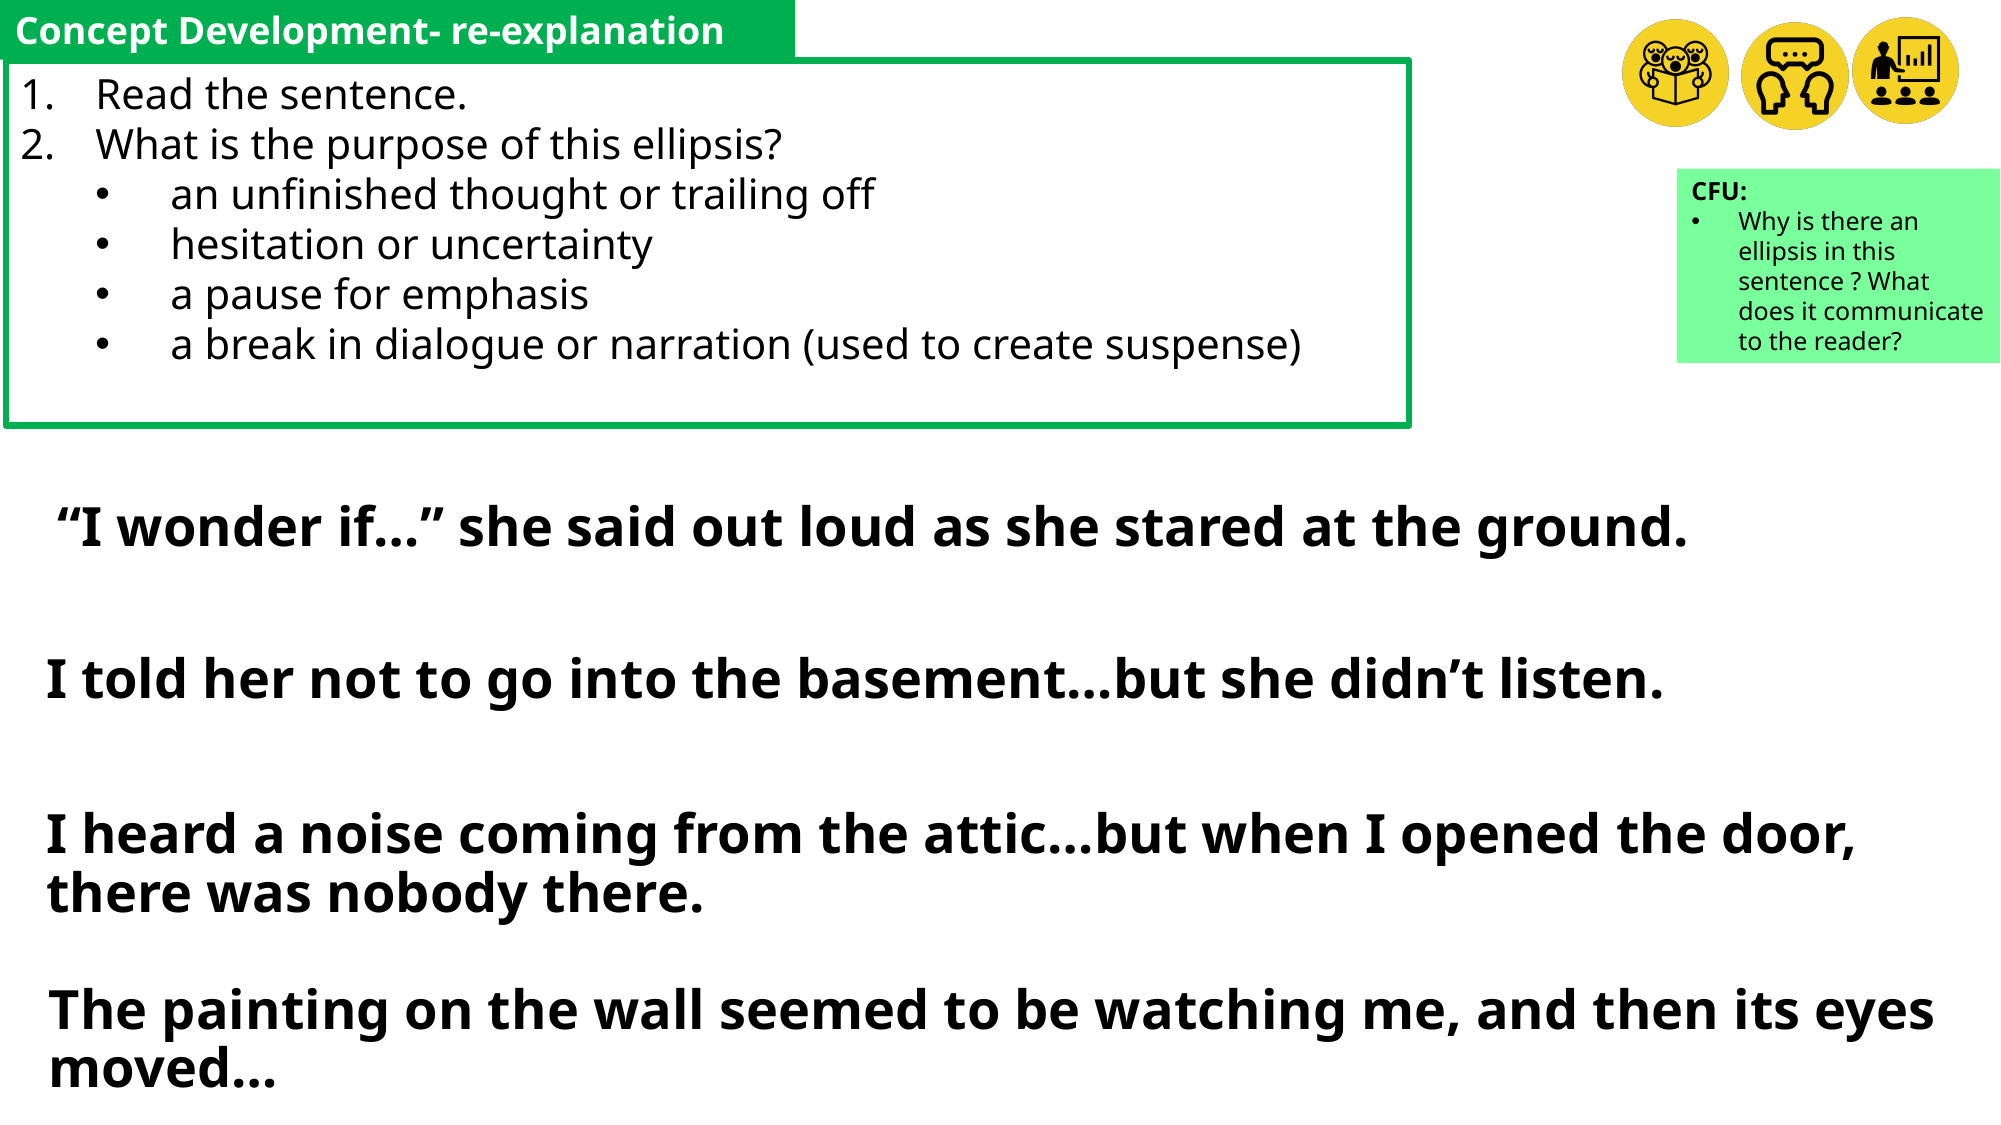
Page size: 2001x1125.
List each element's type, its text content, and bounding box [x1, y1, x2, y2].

text_box “I wonder if…” she said out loud as she stared at the ground. [42, 492, 1986, 582]
picture [1739, 15, 1961, 132]
text_box CFU: Why is there an ellipsis in this sentence ? What does it communicate to the reader? [1676, 168, 2000, 363]
text_box Concept Development- re-explanation [0, 0, 796, 60]
text_box I told her not to go into the basement…but she didn’t listen. [31, 644, 1975, 734]
text_box The painting on the wall seemed to be watching me, and then its eyes moved… [33, 975, 1978, 1065]
text_box I heard a noise coming from the attic…but when I opened the door, there was nobody there. [31, 799, 1975, 889]
text_box Read the sentence. What is the purpose of this ellipsis? an unfinished thought or trailing off hesitation or uncertainty a pause for emphasis a break in dialogue or narration (used to create suspense) [5, 60, 1410, 426]
picture [1619, 17, 1731, 129]
list [25, 125, 1969, 1095]
